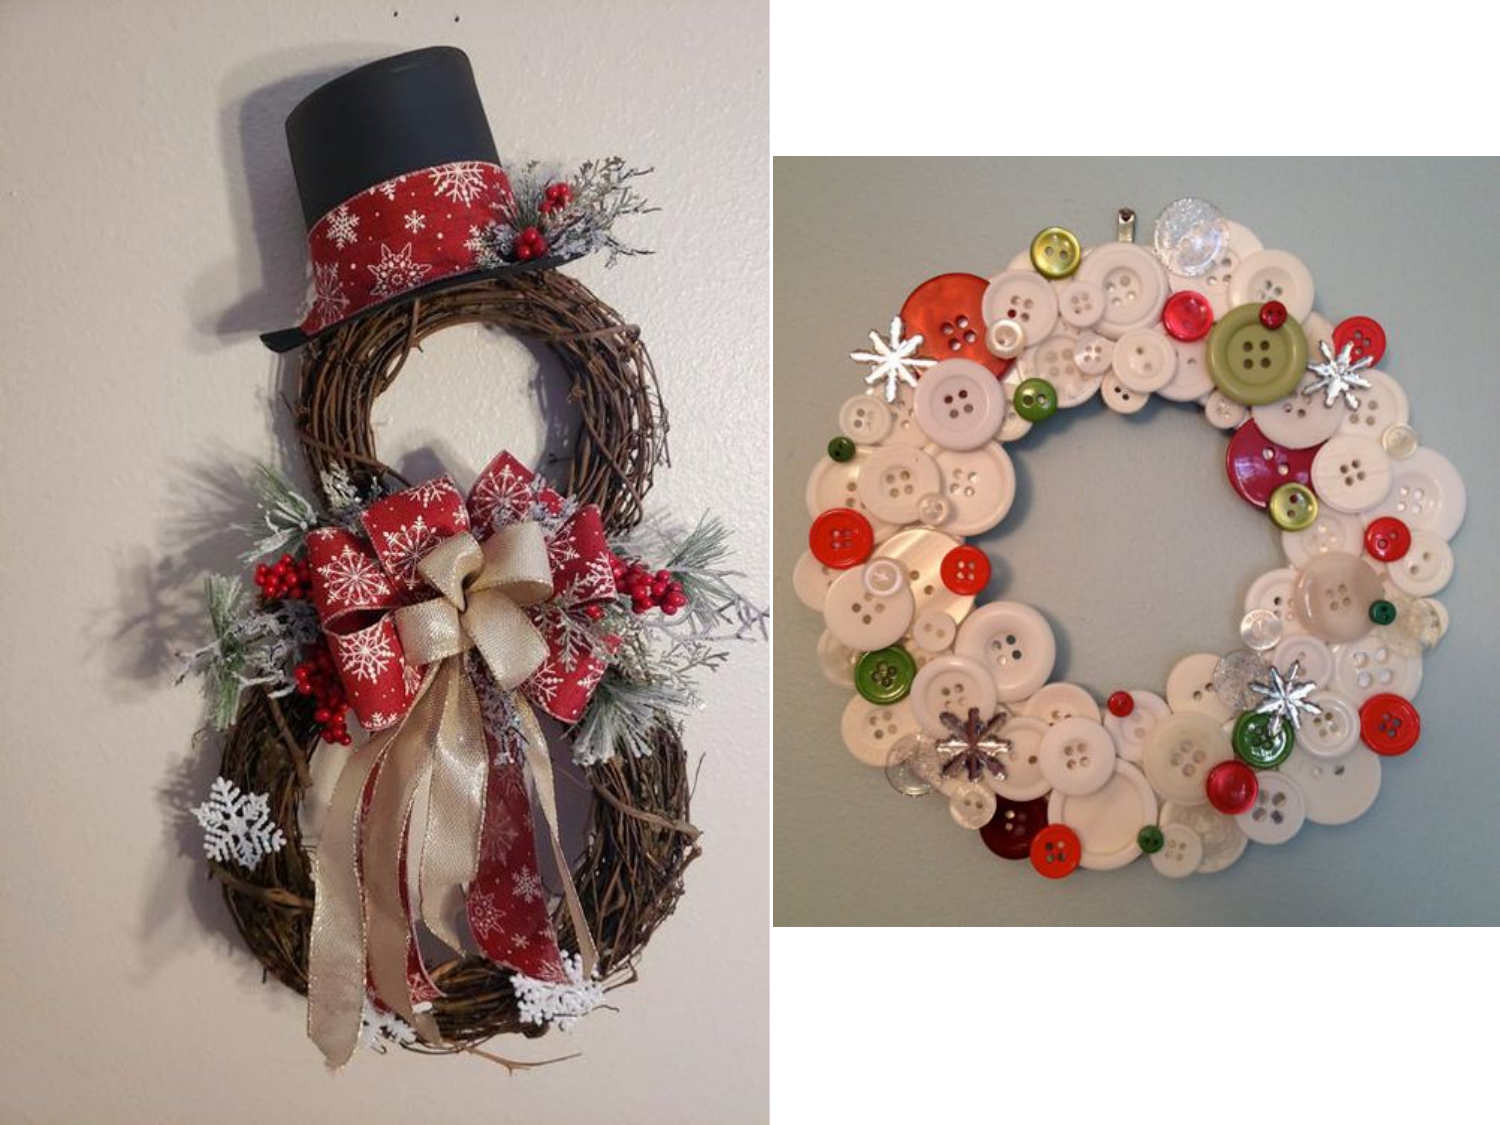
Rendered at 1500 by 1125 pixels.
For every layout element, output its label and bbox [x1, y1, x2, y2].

picture [0, 0, 770, 1125]
picture [772, 156, 1500, 928]
